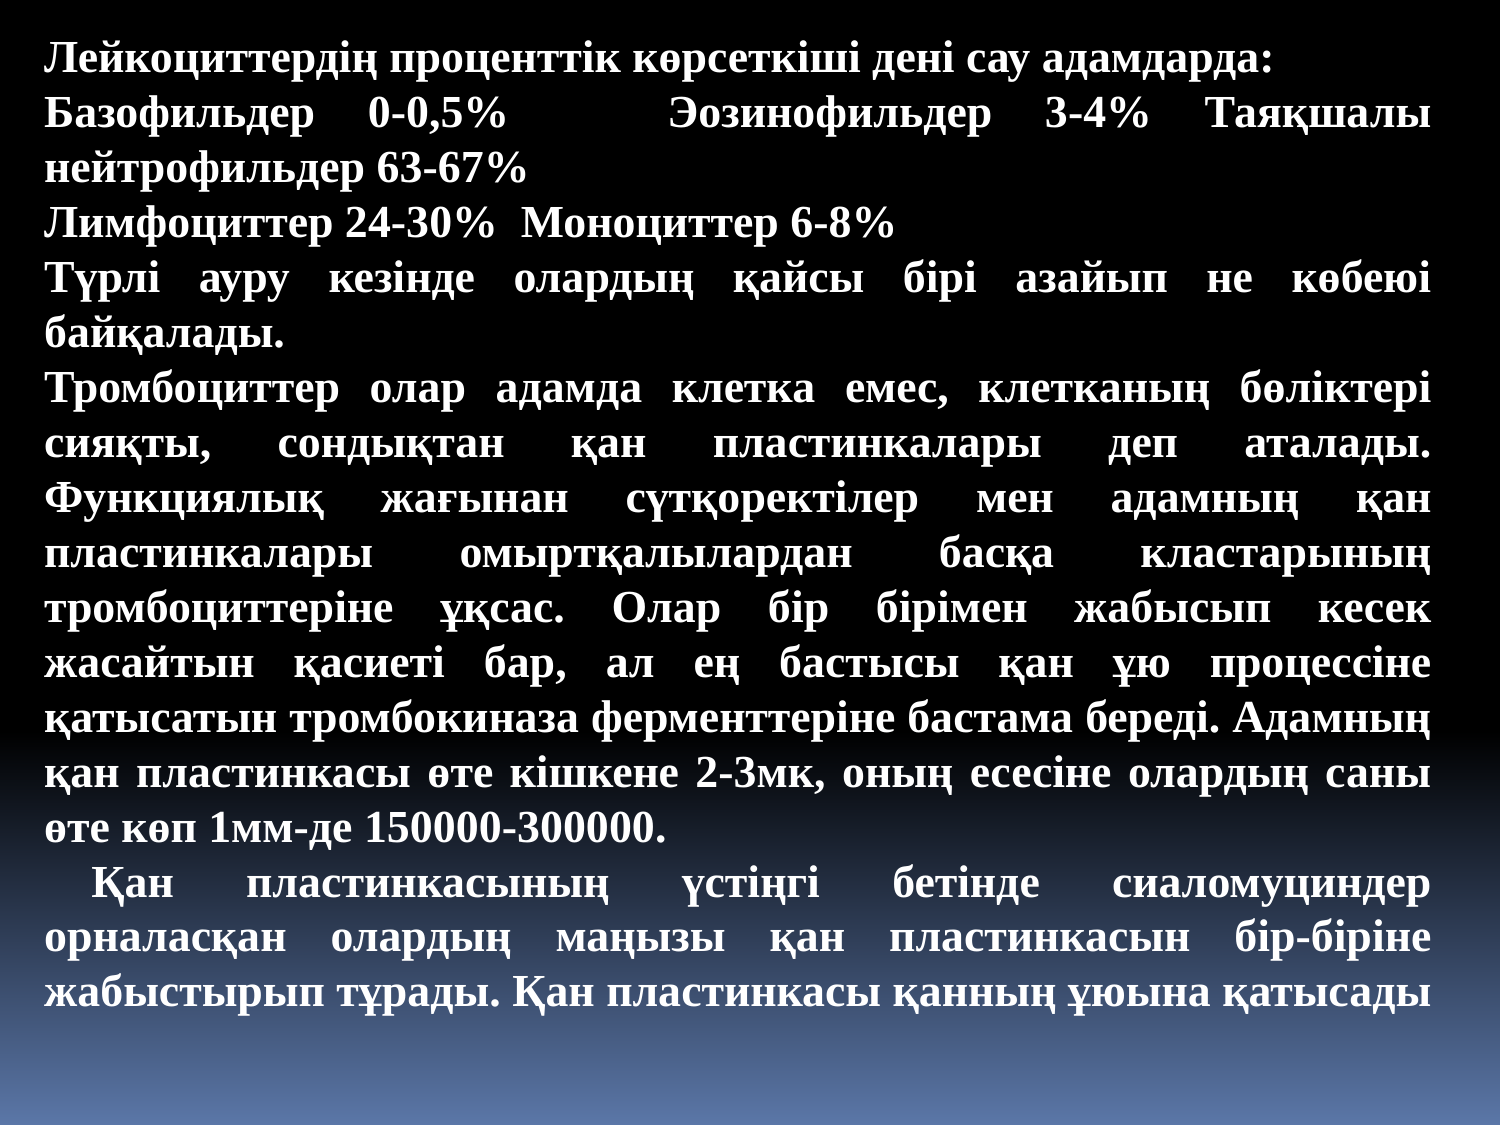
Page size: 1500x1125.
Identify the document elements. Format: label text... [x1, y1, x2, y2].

text_box Лейкоциттердің проценттік көрсеткіші дені сау адамдарда: Базофильдер 0-0,5% Эозинофильдер 3-4% Таяқшалы нейтрофильдер 63-67% Лимфоциттер 24-30% Моноциттер 6-8% Түрлі ауру кезінде олардың қайсы бірі азайып не көбеюі байқалады. Тромбоциттер олар адамда клетка емес, клетканың бөліктері сияқты, сондықтан қан пластинкалары деп аталады. Функциялық жағынан сүтқоректілер мен адамның қан пластинкалары омыртқалылардан басқа кластарының тромбоциттеріне ұқсас. Олар бір бірімен жабысып кесек жасайтын қасиеті бар, ал ең бастысы қан ұю процессіне қатысатын тромбокиназа ферменттеріне бастама береді. Адамның қан пластинкасы өте кішкене 2-3мк, оның есесіне олардың саны өте көп 1мм-де 150000-300000. Қан пластинкасының үстіңгі бетінде сиаломуциндер орналасқан олардың маңызы қан пластинкасын бір-біріне жабыстырып тұрады. Қан пластинкасы қанның ұюына қатысады [29, 19, 1447, 1024]
